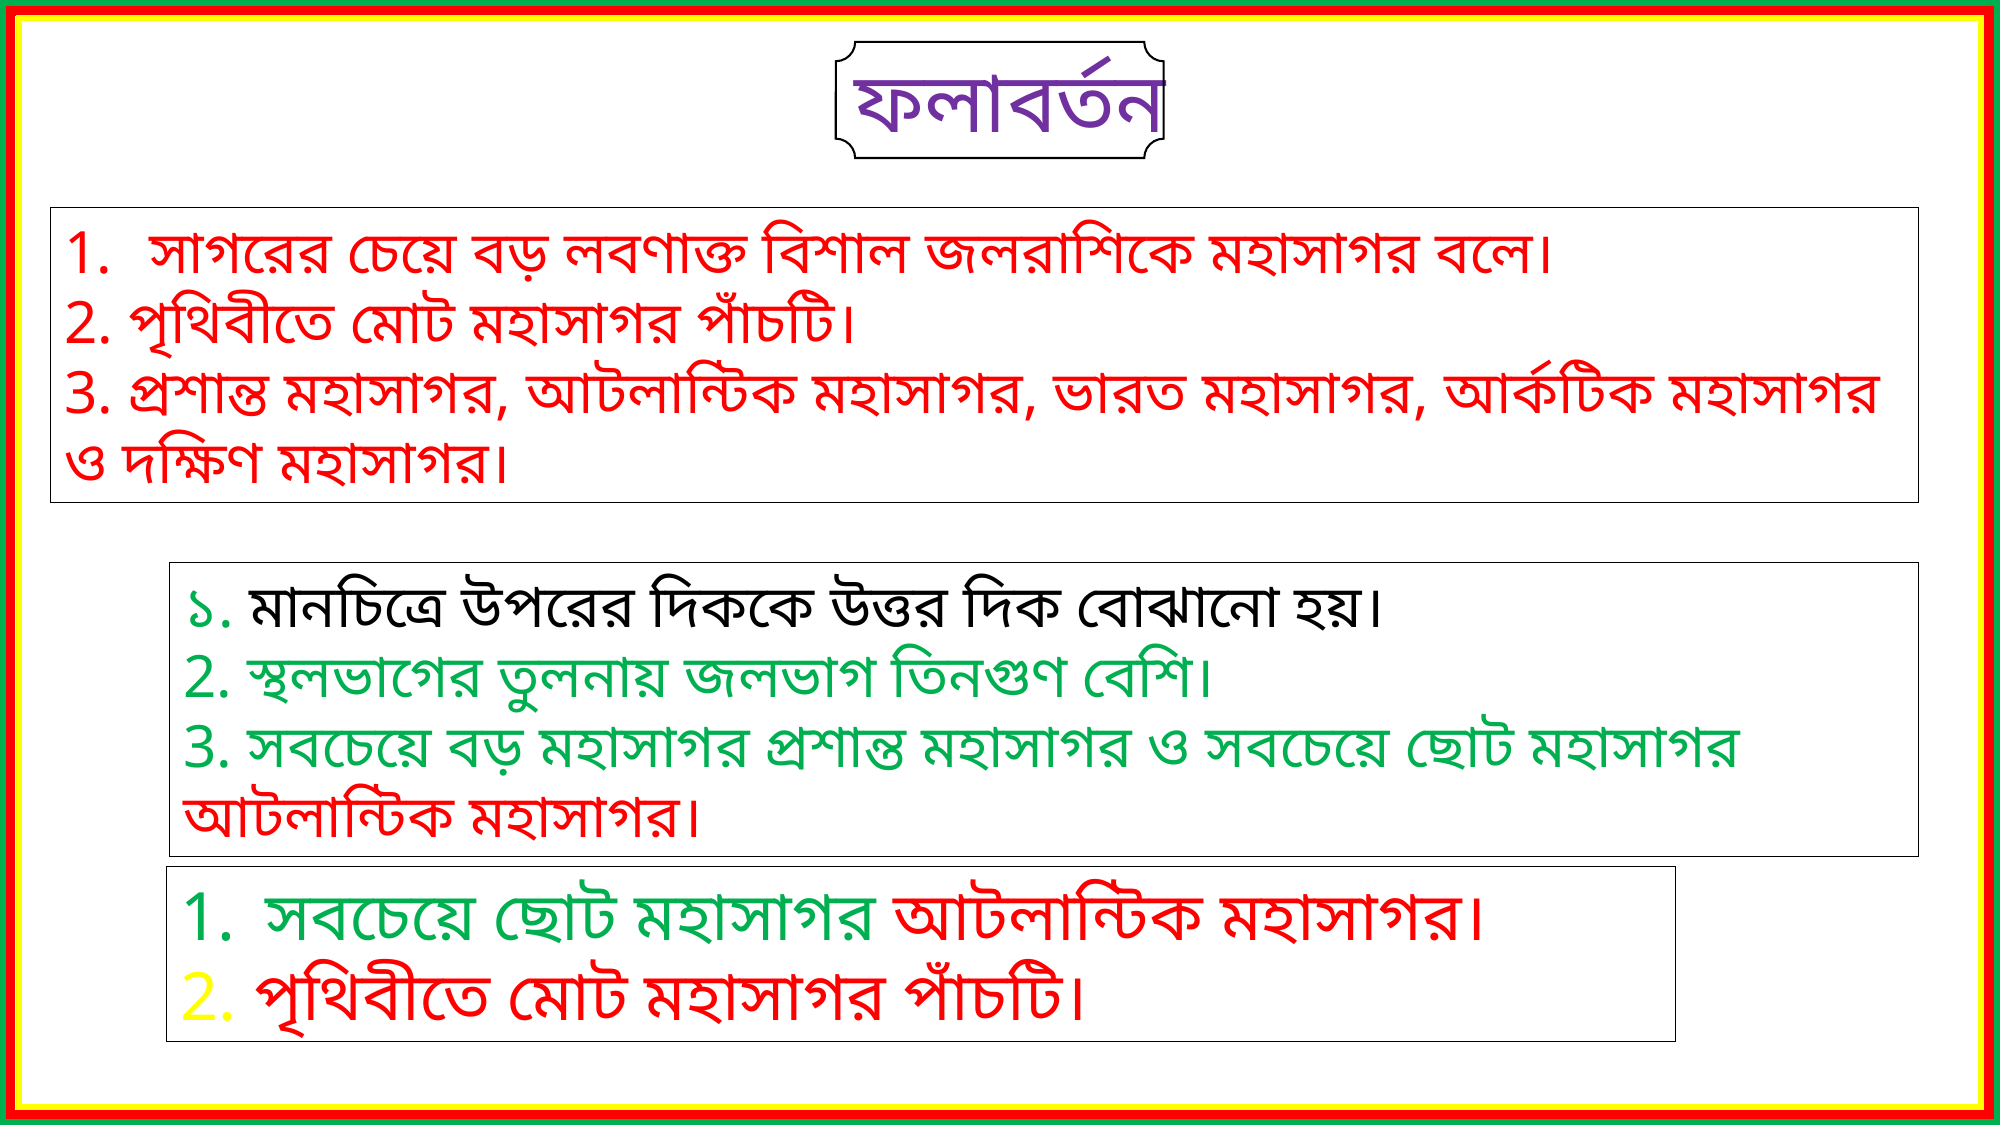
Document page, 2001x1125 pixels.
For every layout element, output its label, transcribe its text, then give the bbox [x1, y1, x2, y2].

text_box [524, 86, 1476, 207]
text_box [835, 41, 1164, 159]
text_box সাগরের চেয়ে বড় লবণাক্ত বিশাল জলরাশিকে মহাসাগর বলে। 2. পৃথিবীতে মোট মহাসাগর পাঁচটি। 3. প্রশান্ত মহাসাগর, আটলান্টিক মহাসাগর, ভারত মহাসাগর, আর্কটিক মহাসাগর ও দক্ষিণ মহাসাগর। [50, 207, 1919, 503]
text_box [0, 0, 2000, 1125]
text_box ১. মানচিত্রে উপরের দিককে উত্তর দিক বোঝানো হয়। 2. স্থলভাগের তুলনায় জলভাগ তিনগুণ বেশি। 3. সবচেয়ে বড় মহাসাগর প্রশান্ত মহাসাগর ও সবচেয়ে ছোট মহাসাগর আটলান্টিক মহাসাগর। [169, 562, 1919, 857]
text_box 1. সবচেয়ে ছোট মহাসাগরের নাম কী? 2. পৃথিবীর মোট মহাসাগর কয়টি ? [1119, 1119, 2000, 1125]
text_box [18, 17, 1982, 1108]
text_box সবচেয়ে ছোট মহাসাগর আটলান্টিক মহাসাগর। 2. পৃথিবীতে মোট মহাসাগর পাঁচটি। [166, 866, 1676, 1042]
text_box [9, 10, 1990, 1116]
